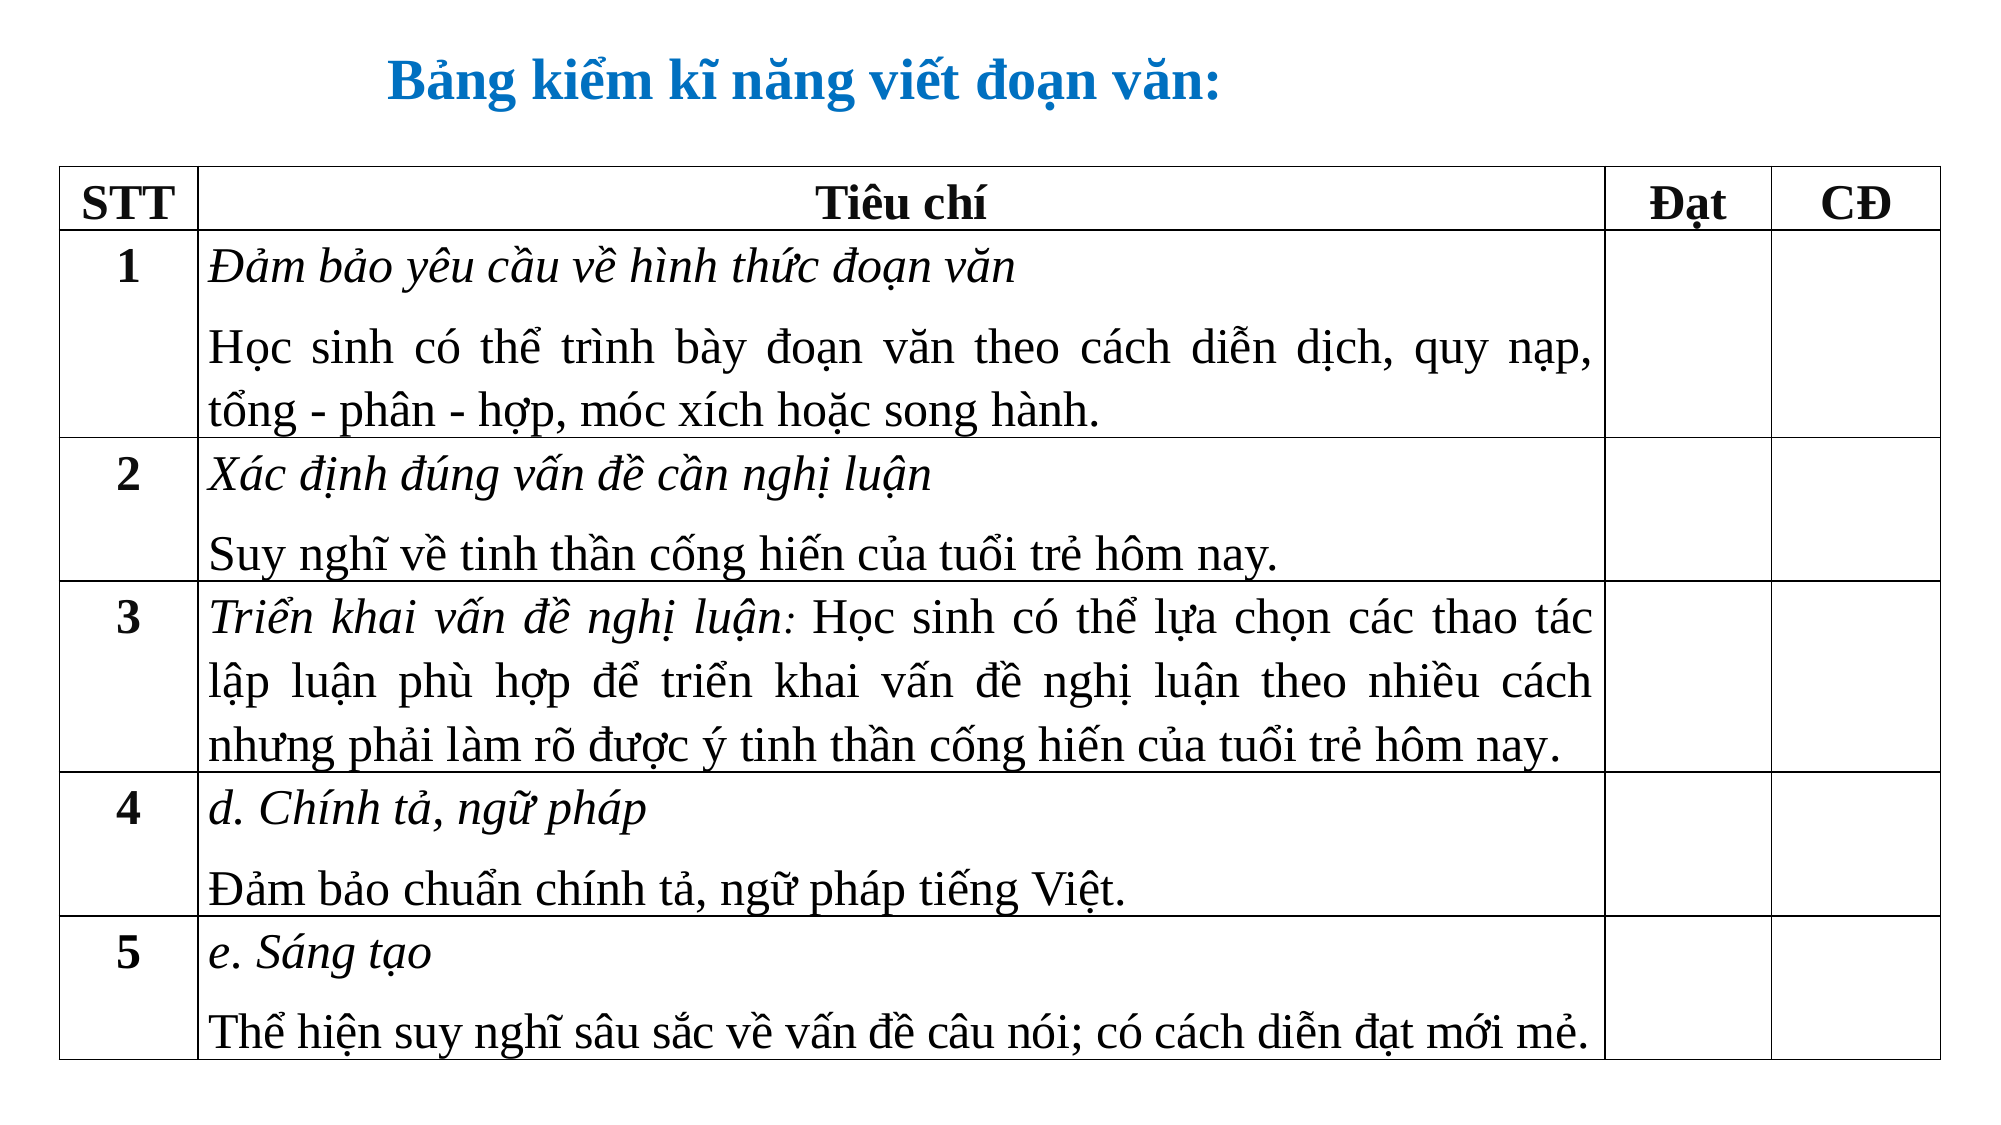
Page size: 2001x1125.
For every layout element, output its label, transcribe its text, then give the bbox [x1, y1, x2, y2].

table_cell [1606, 582, 1771, 771]
table_header Đạt [1606, 167, 1771, 229]
table_cell 3 [60, 582, 197, 771]
table_header CĐ [1772, 167, 1940, 229]
table_header STT [60, 167, 197, 229]
table_cell 5 [60, 917, 197, 1059]
table_cell Xác định đúng vấn đề cần nghị luận Suy nghĩ về tinh thần cống hiến của tuổi trẻ hôm nay. [199, 438, 1604, 580]
table_cell 1 [60, 231, 197, 437]
table_cell Triển khai vấn đề nghị luận: Học sinh có thể lựa chọn các thao tác lập luận phù hợp để triển khai vấn đề nghị luận theo nhiều cách nhưng phải làm rõ được ý tinh thần cống hiến của tuổi trẻ hôm nay. [199, 582, 1604, 771]
table_cell [1606, 773, 1771, 915]
table_cell e. Sáng tạo Thể hiện suy nghĩ sâu sắc về vấn đề câu nói; có cách diễn đạt mới mẻ. [199, 917, 1604, 1059]
table_cell [1772, 231, 1940, 437]
table_cell 4 [60, 773, 197, 915]
table_cell [1772, 917, 1940, 1059]
table_cell [1772, 438, 1940, 580]
table_cell [1606, 231, 1771, 437]
table_cell Đảm bảo yêu cầu về hình thức đoạn văn Học sinh có thể trình bày đoạn văn theo cách diễn dịch, quy nạp, tổng - phân - hợp, móc xích hoặc song hành. [199, 231, 1604, 437]
table_cell d. Chính tả, ngữ pháp Đảm bảo chuẩn chính tả, ngữ pháp tiếng Việt. [199, 773, 1604, 915]
table_cell [1772, 582, 1940, 771]
text_box Bảng kiểm kĩ năng viết đoạn văn: [372, 23, 1373, 119]
table_cell [1606, 917, 1771, 1059]
table_cell 2 [60, 438, 197, 580]
table_cell [1606, 438, 1771, 580]
table_header Tiêu chí [199, 167, 1604, 229]
table_cell [1772, 773, 1940, 915]
